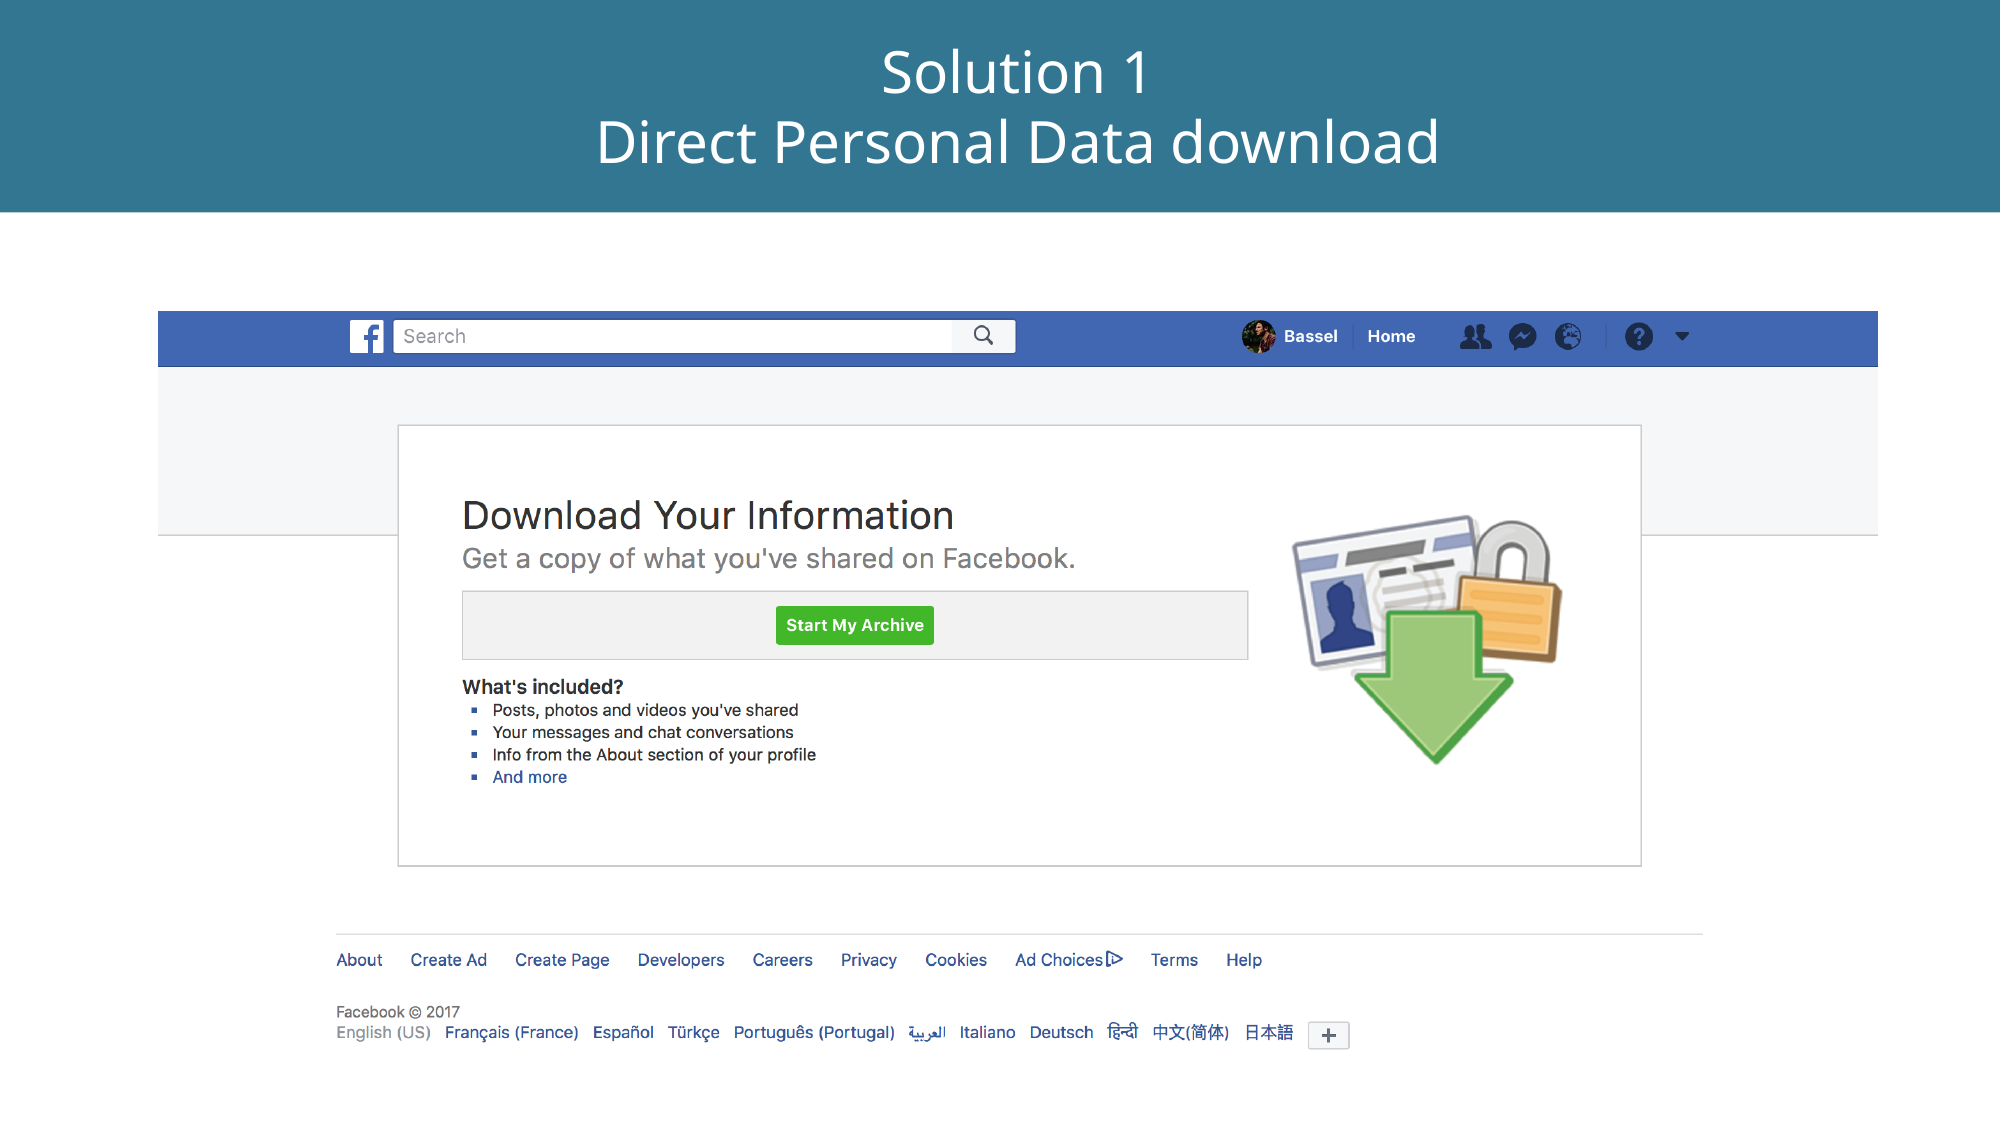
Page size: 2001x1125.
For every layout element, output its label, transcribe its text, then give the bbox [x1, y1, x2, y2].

picture [158, 311, 1878, 1125]
text_box Solution 1 Direct Personal Data download [61, 27, 1976, 183]
text_box [0, 0, 2000, 214]
